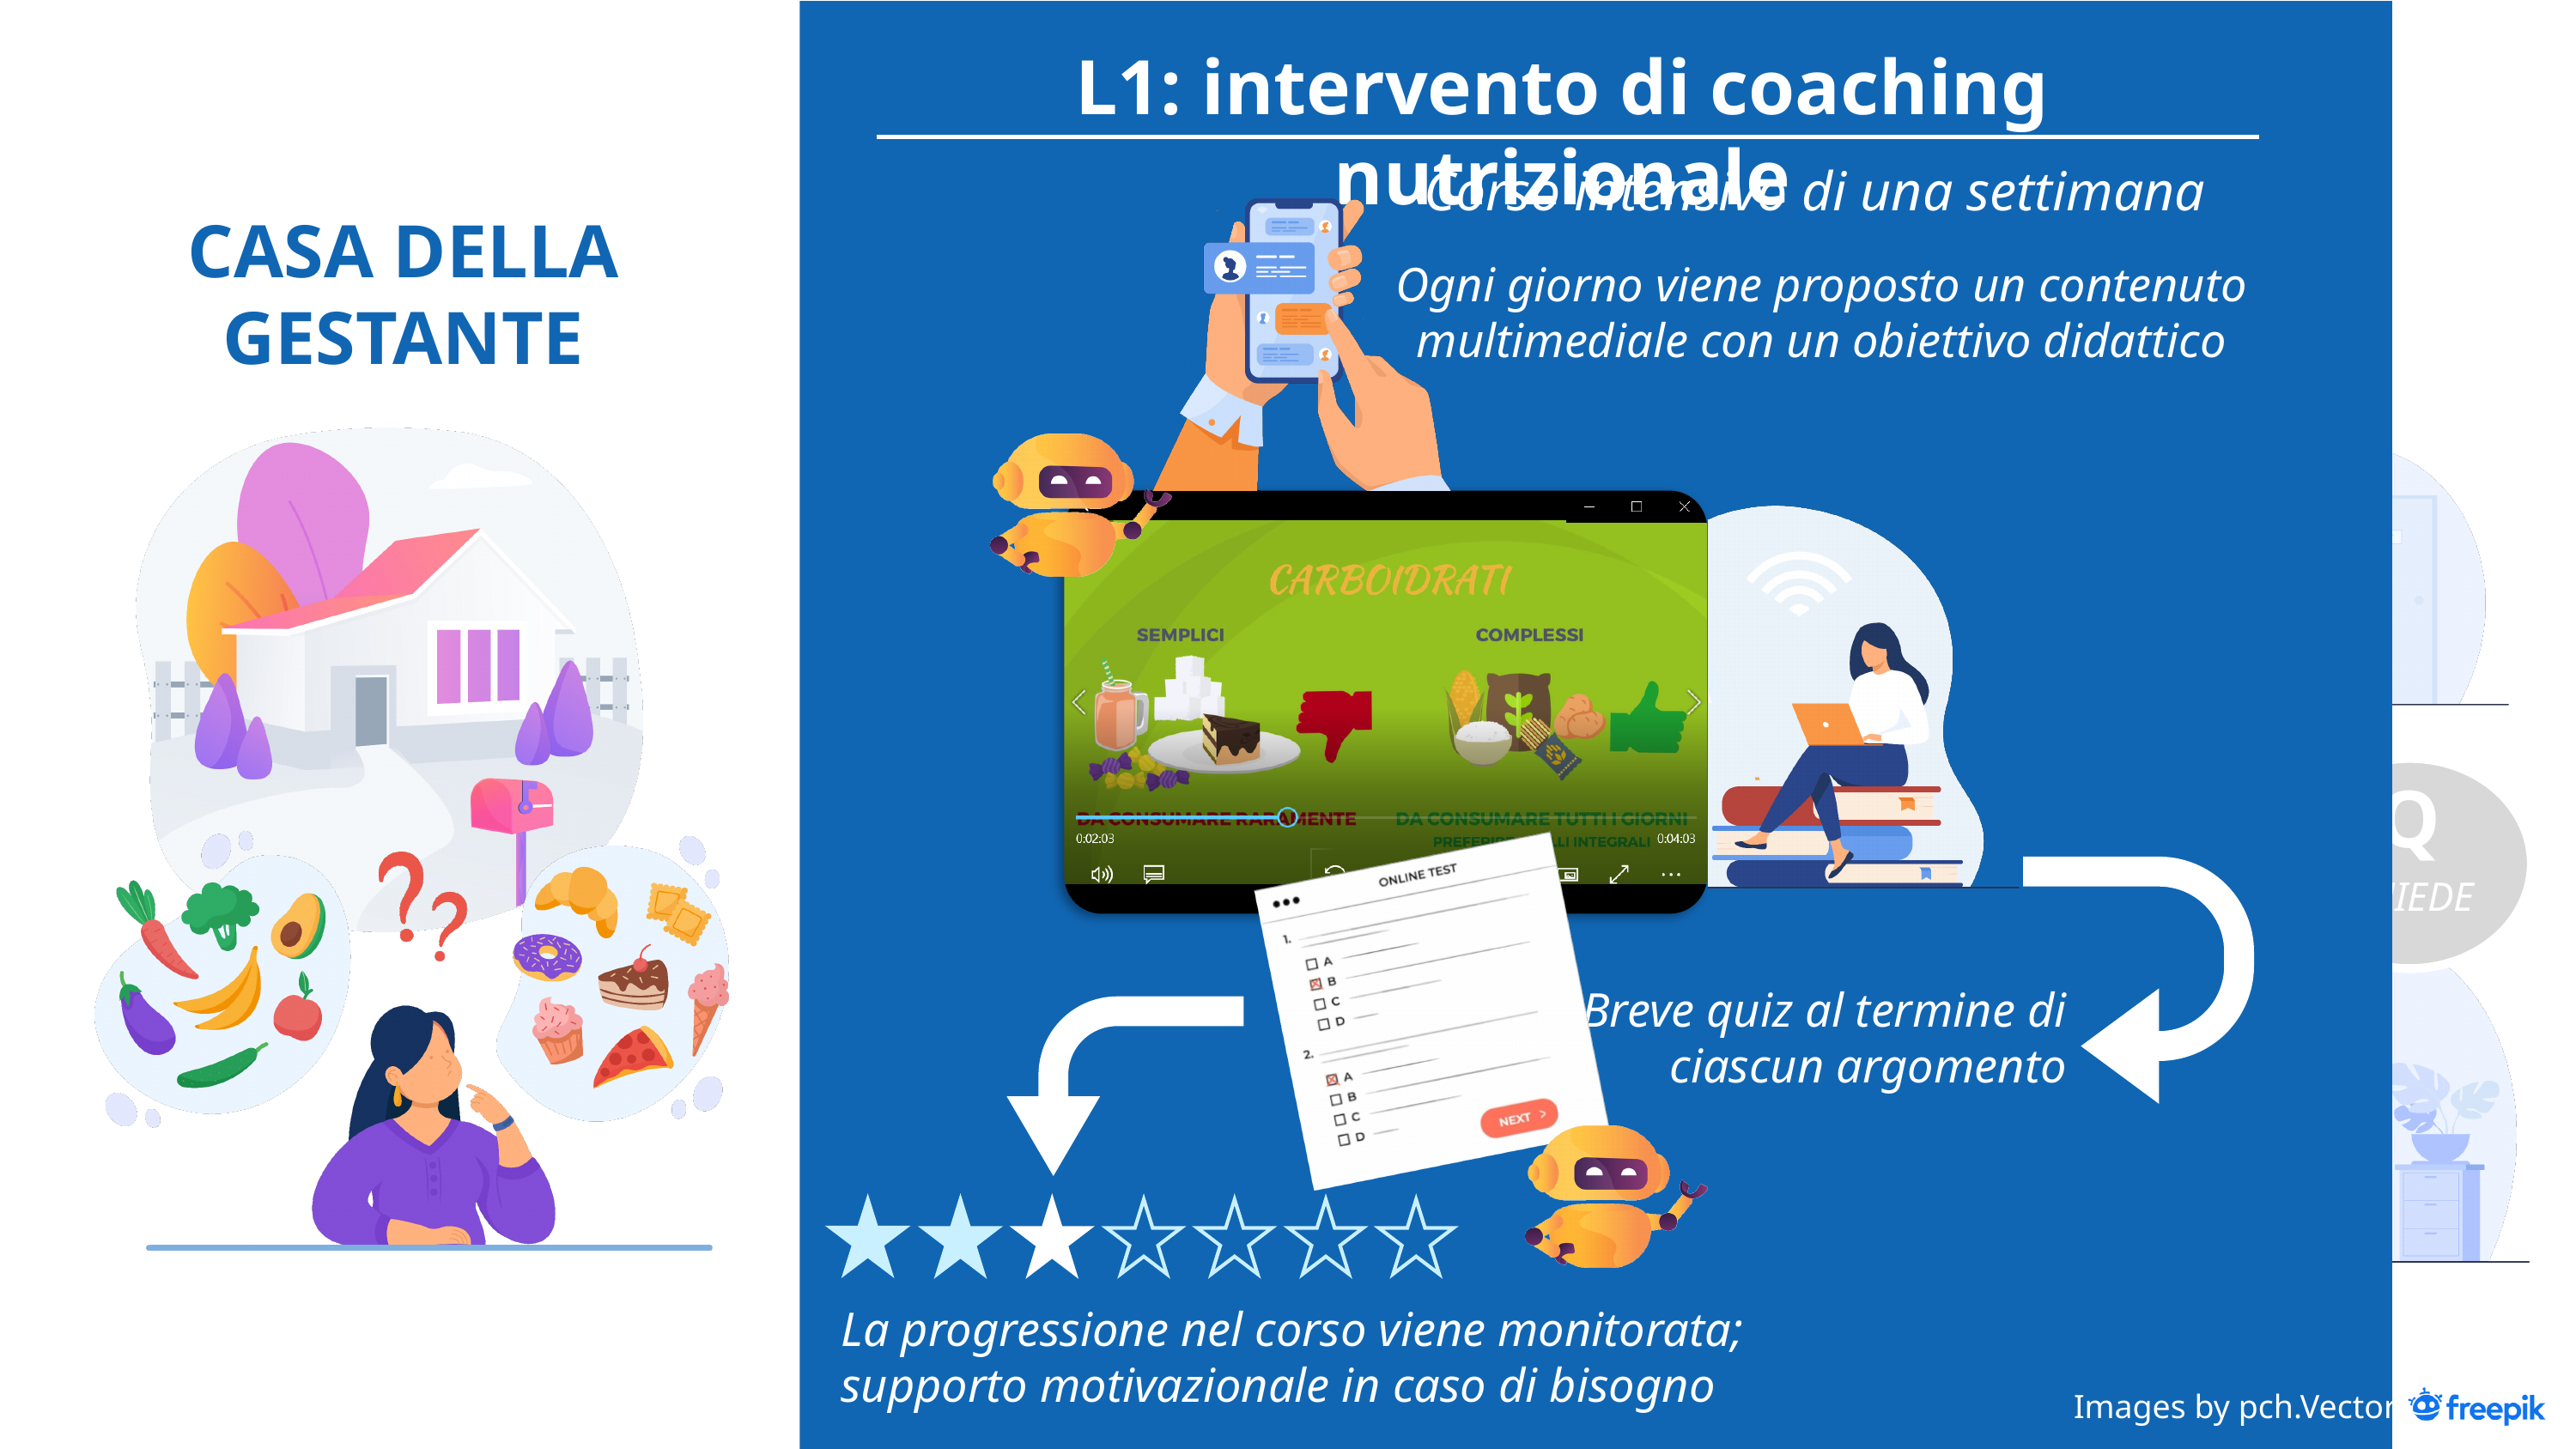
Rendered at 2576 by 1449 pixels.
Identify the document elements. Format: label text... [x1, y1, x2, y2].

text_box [830, 1199, 1454, 1275]
text_box La progressione nel corso viene monitorata; supporto motivazionale in caso di bisogno [828, 1293, 2072, 1418]
text_box Breve quiz al termine di ciascun argomento [1583, 973, 1838, 1099]
text_box [799, 1, 2392, 1449]
picture [988, 198, 2020, 1269]
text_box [2060, 1379, 2552, 1433]
text_box Ogni giorno viene proposto un contenuto multimediale con un obiettivo didattico [1451, 248, 2288, 373]
picture [94, 427, 729, 1251]
text_box CASA DELLA GESTANTE [0, 198, 807, 385]
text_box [1838, 324, 2533, 1263]
text_box [1006, 996, 1244, 1177]
text_box L1: intervento di coaching nutrizionale [860, 33, 2264, 227]
text_box Corso intensivo di una settimana [1181, 150, 2450, 227]
